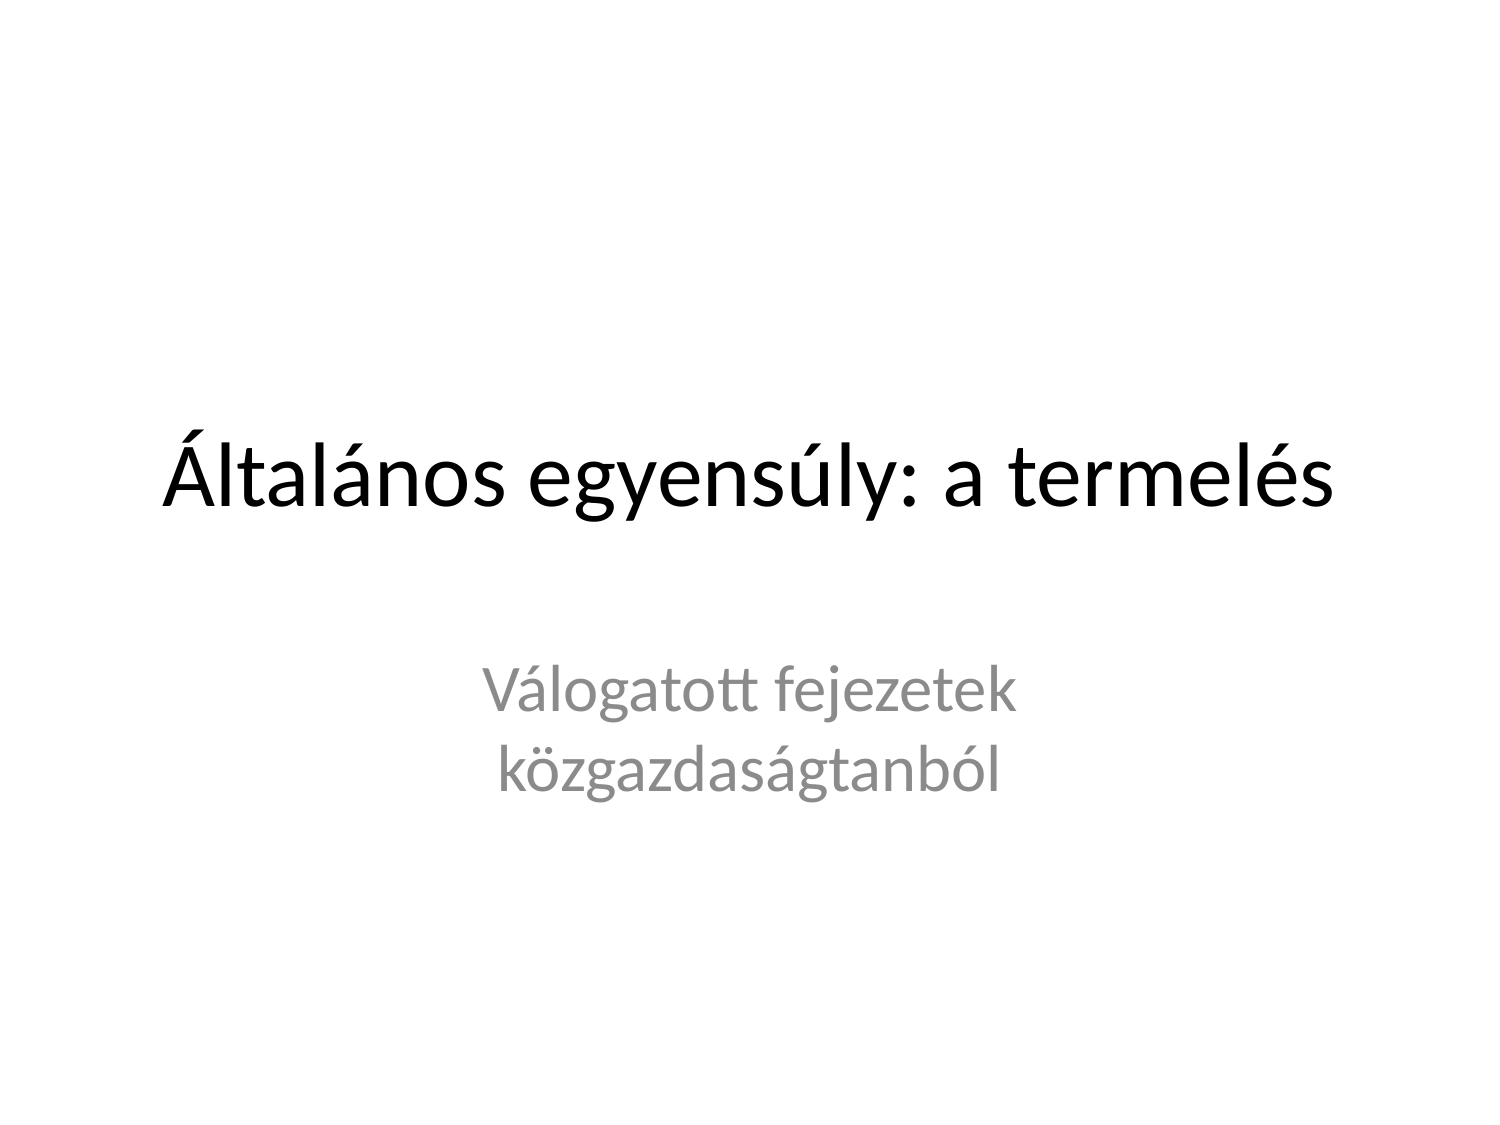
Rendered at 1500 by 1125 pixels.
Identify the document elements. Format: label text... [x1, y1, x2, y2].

title Általános egyensúly: a termelés [112, 349, 1388, 591]
subtitle Válogatott fejezetek közgazdaságtanból [225, 637, 1275, 925]
